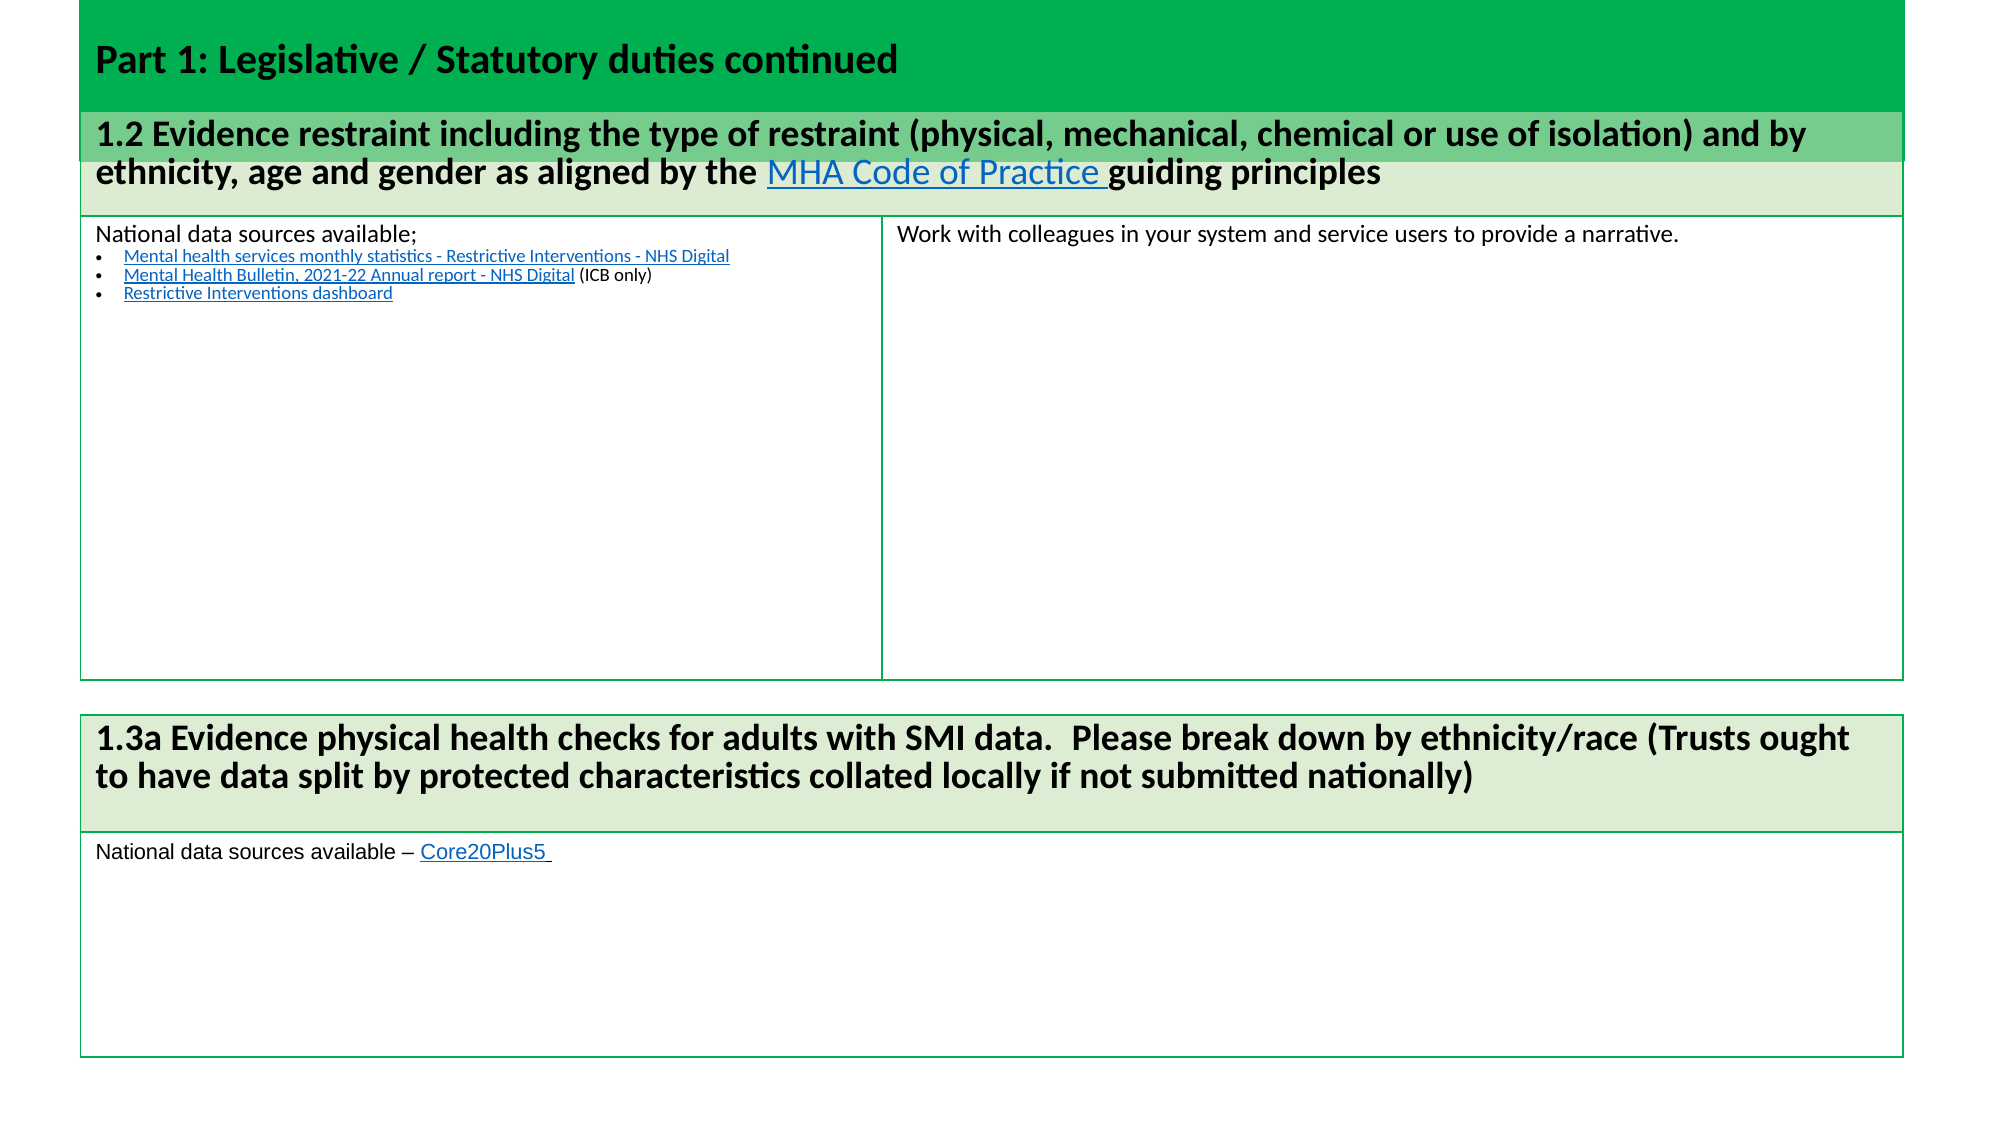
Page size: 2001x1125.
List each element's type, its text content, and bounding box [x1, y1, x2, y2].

table_cell National data sources available; Mental health services monthly statistics - Restrictive Interventions - NHS Digital Mental Health Bulletin, 2021-22 Annual report - NHS Digital (ICB only) Restrictive Interventions dashboard [81, 217, 881, 679]
table_header 1.2 Evidence restraint including the type of restraint (physical, mechanical, chemical or use of isolation) and by ethnicity, age and gender as aligned by the MHA Code of Practice guiding principles [81, 112, 1902, 215]
table_cell National data sources available – Core20Plus5 [81, 833, 1902, 1056]
table_cell Work with colleagues in your system and service users to provide a narrative. [883, 217, 1902, 679]
table_header 1.3a Evidence physical health checks for adults with SMI data. Please break down by ethnicity/race (Trusts ought to have data split by protected characteristics collated locally if not submitted nationally) [81, 716, 1902, 831]
title Part 1: Legislative / Statutory duties continued [80, 0, 1904, 110]
